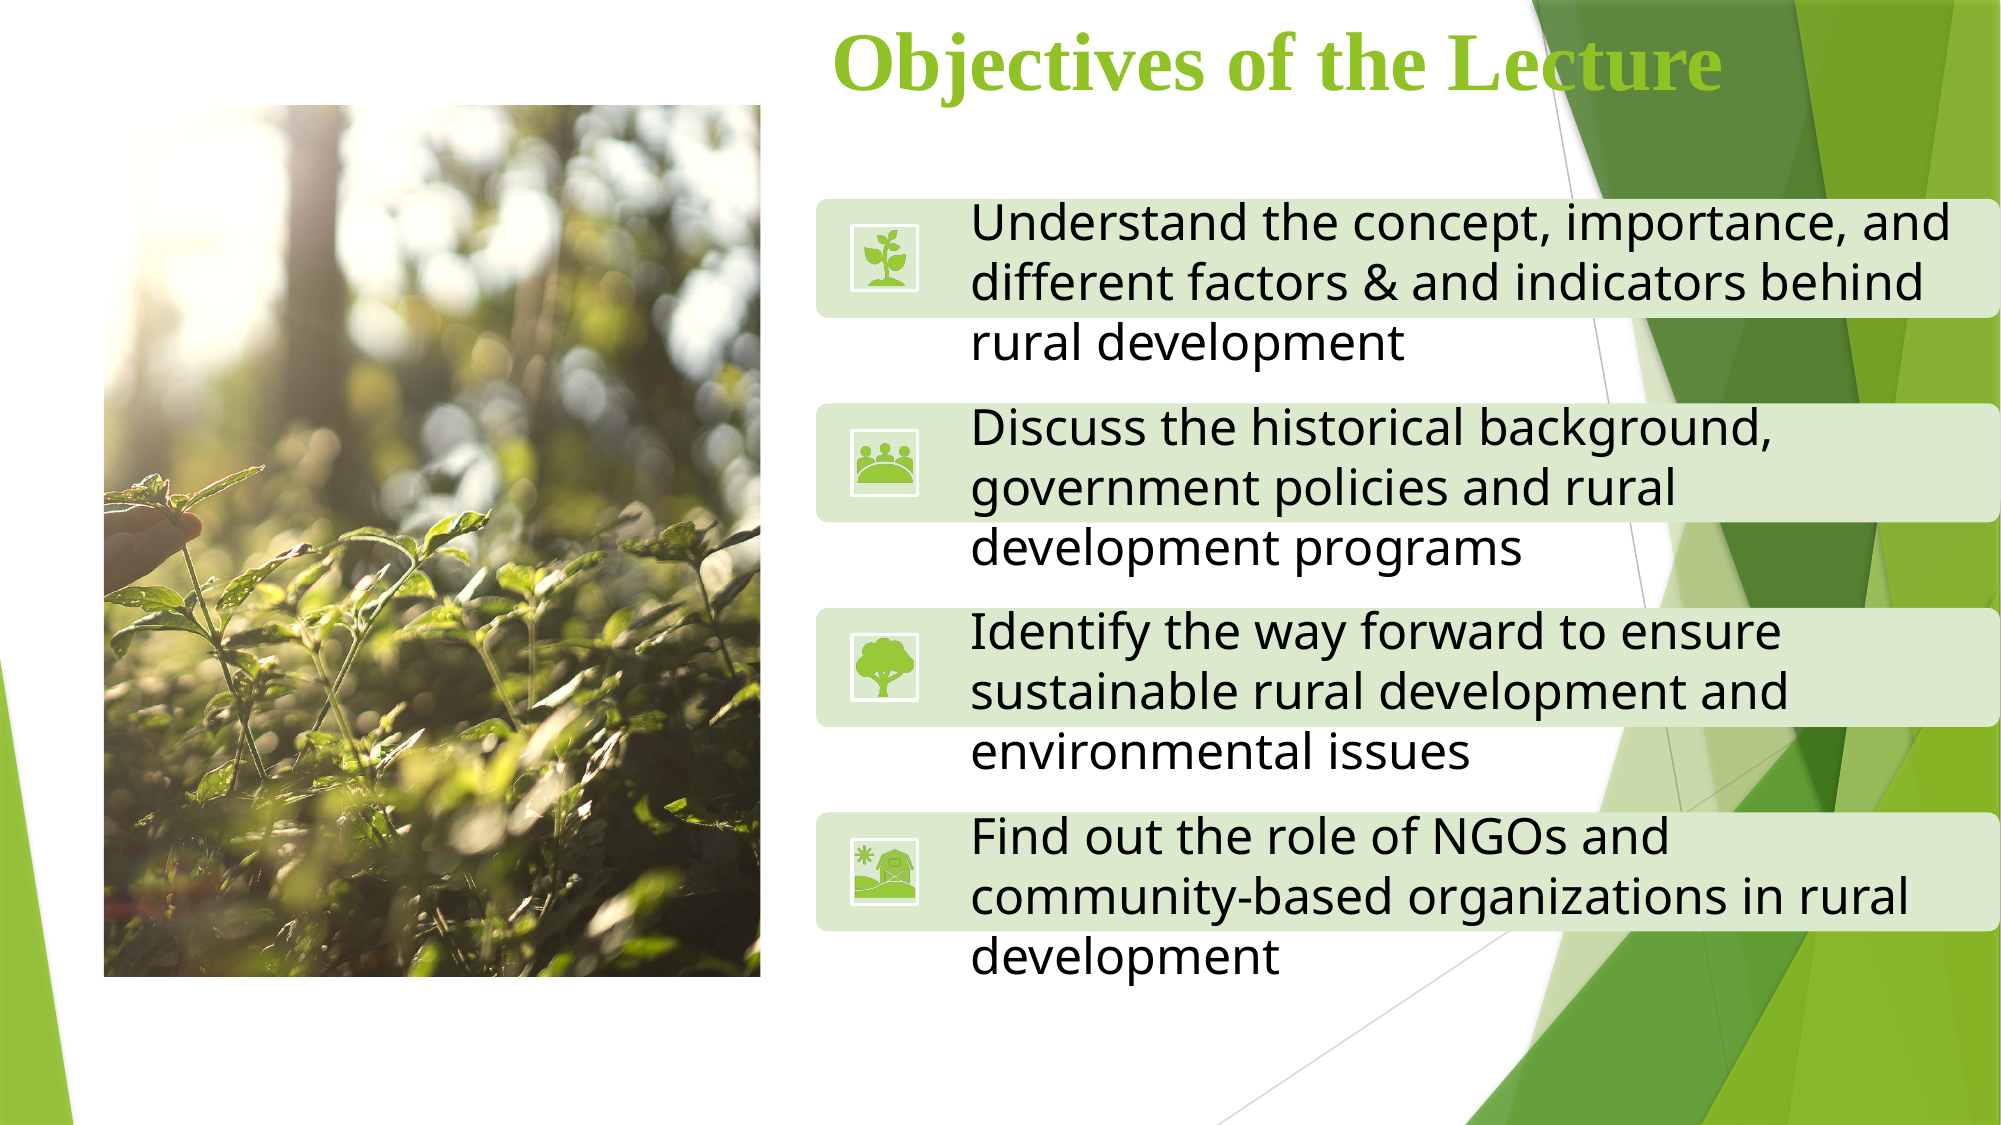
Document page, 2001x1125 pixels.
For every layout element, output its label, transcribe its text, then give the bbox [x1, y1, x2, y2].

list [815, 197, 2000, 978]
picture [103, 104, 761, 978]
title Objectives of the Lecture [816, 0, 1865, 168]
